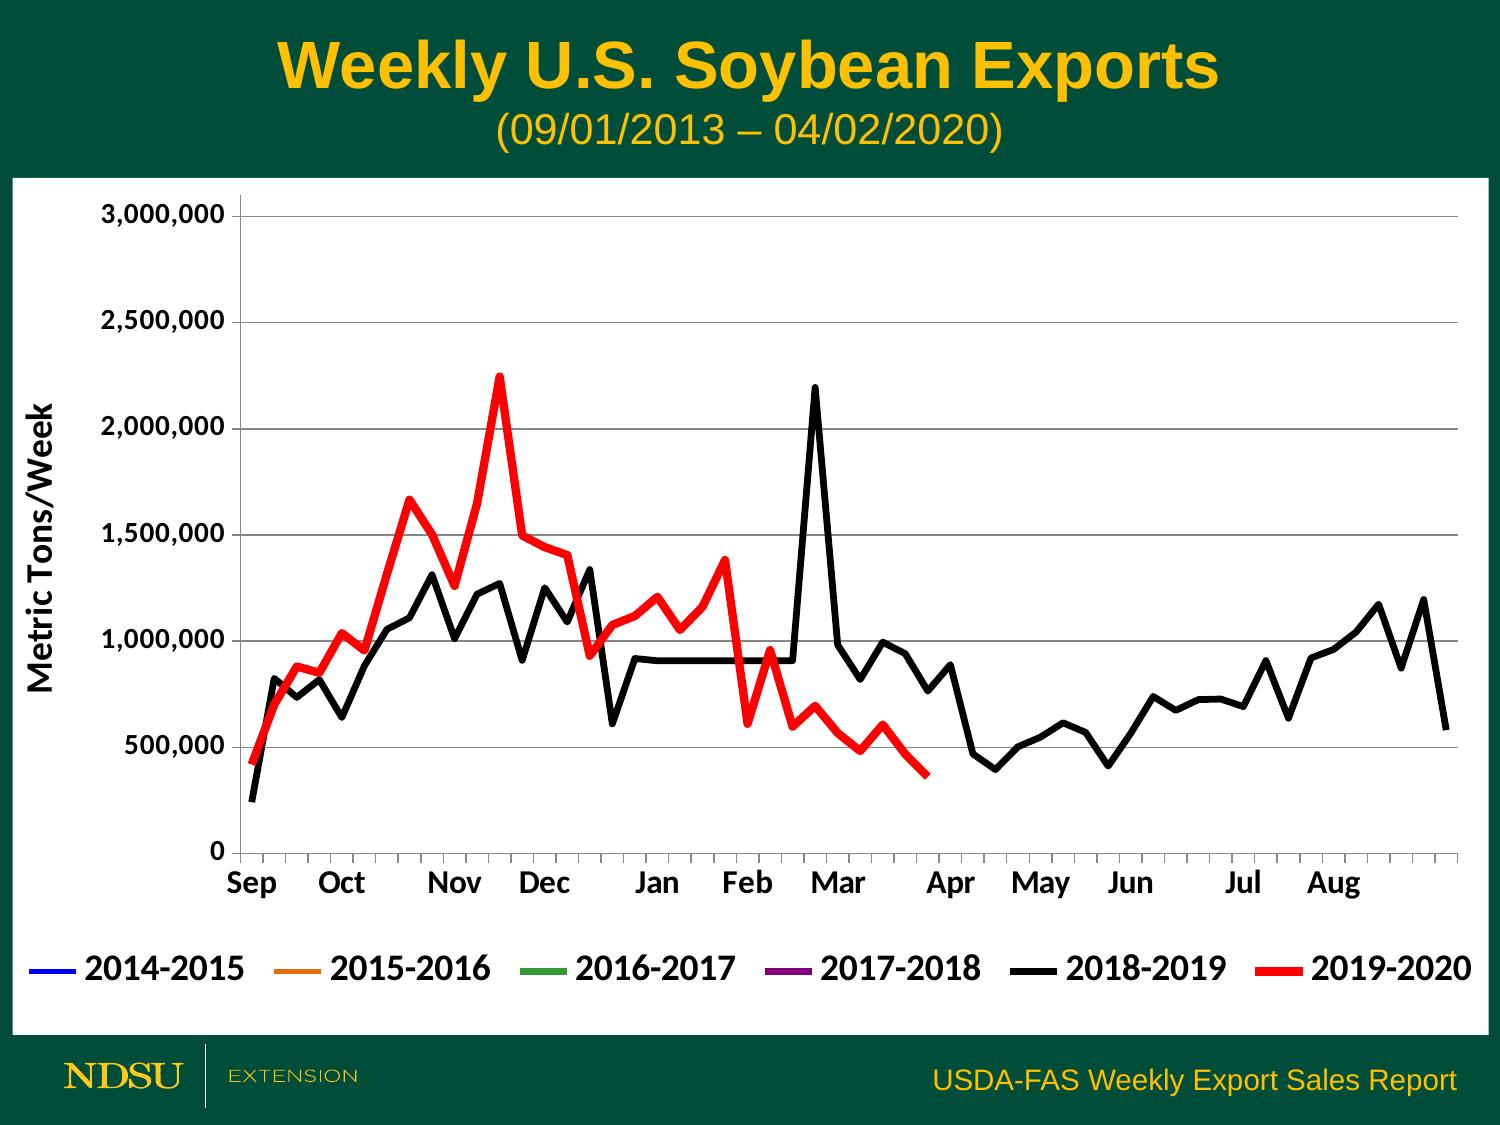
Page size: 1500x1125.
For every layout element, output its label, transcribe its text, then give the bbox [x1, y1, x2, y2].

text_box USDA-FAS Weekly Export Sales Report [605, 1053, 1473, 1104]
title Weekly U.S. Soybean Exports (09/01/2013 – 04/02/2020) [112, 12, 1388, 163]
chart [12, 177, 1489, 1036]
